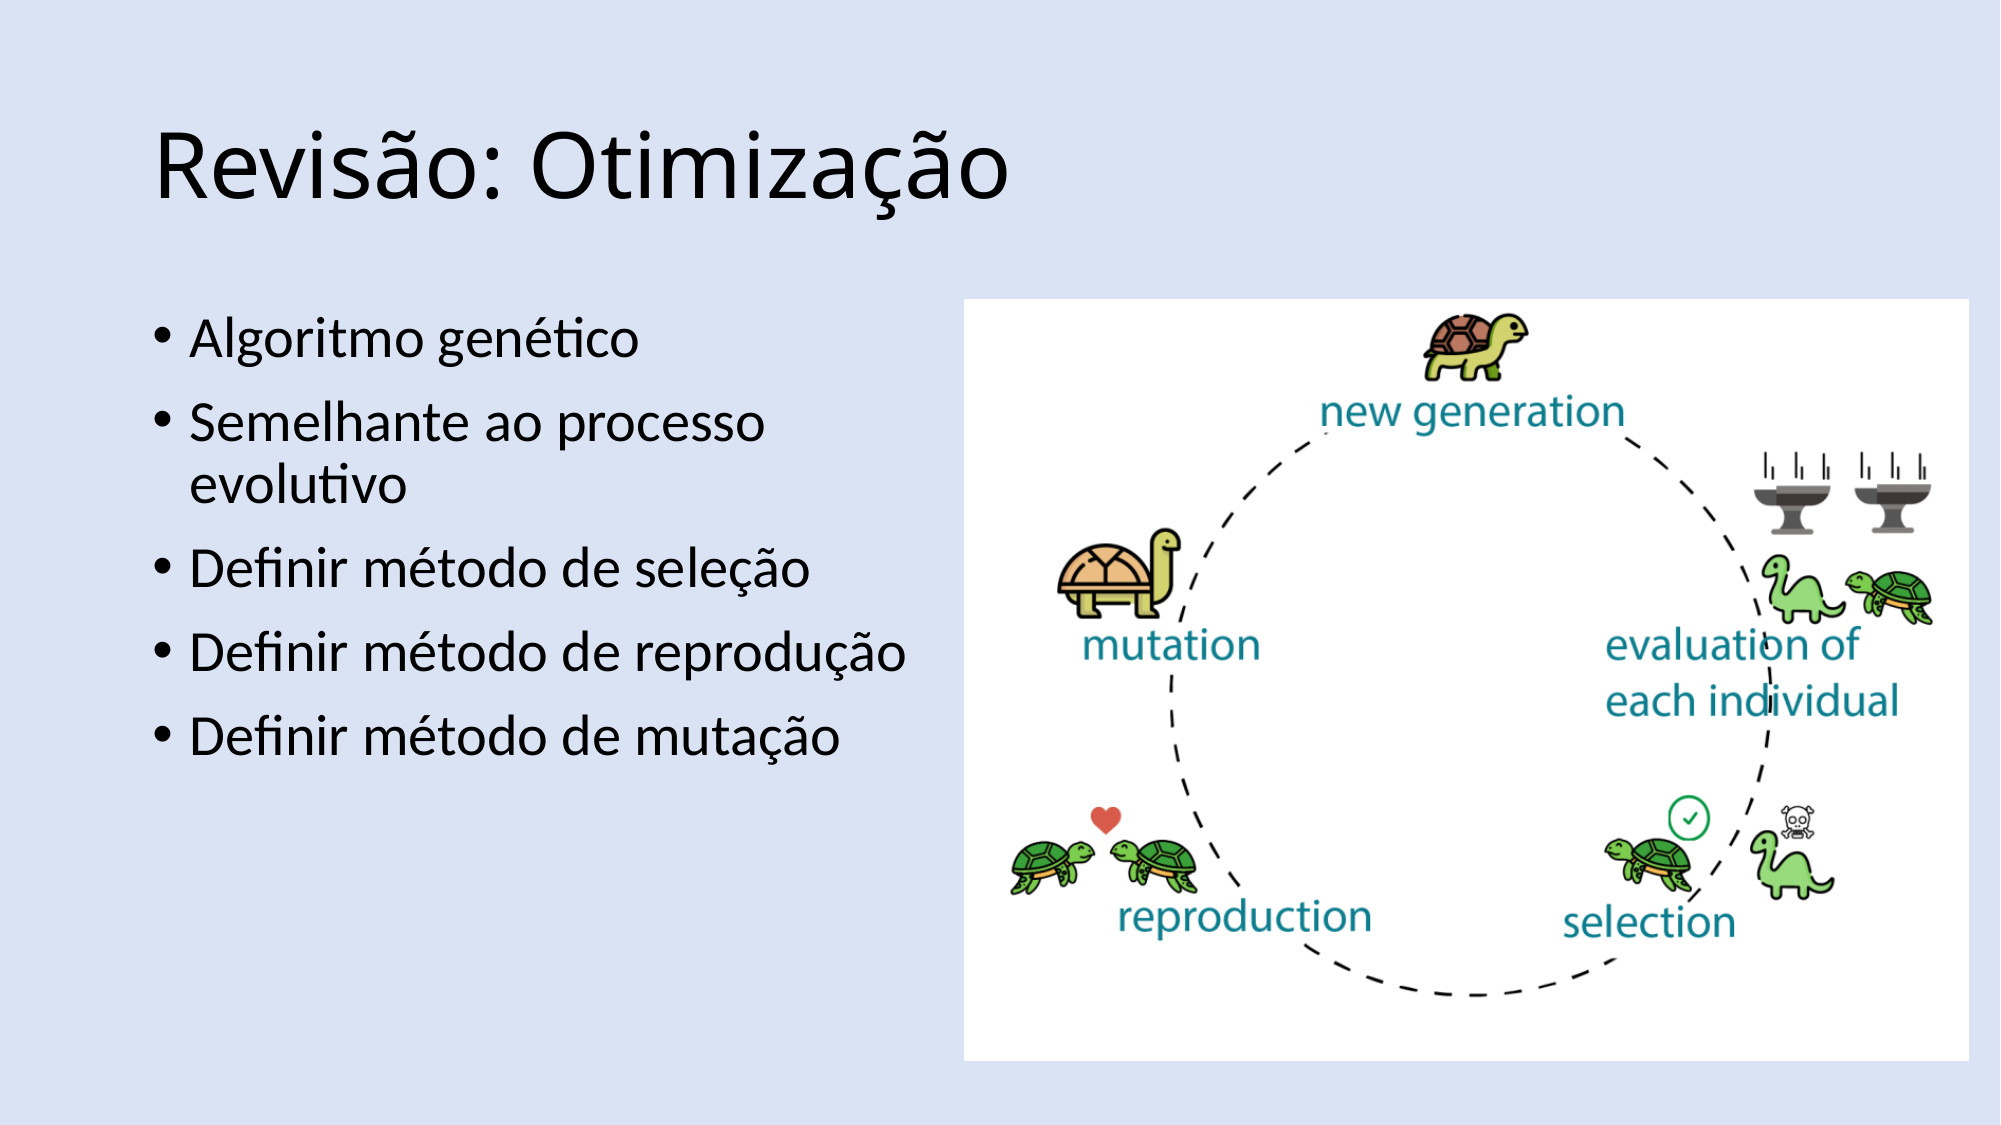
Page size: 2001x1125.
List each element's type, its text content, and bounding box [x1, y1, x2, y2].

list Algoritmo genético Semelhante ao processo evolutivo Definir método de seleção Definir método de reprodução Definir método de mutação [137, 299, 964, 1014]
title Revisão: Otimização [137, 59, 1863, 278]
picture [964, 299, 1969, 1061]
